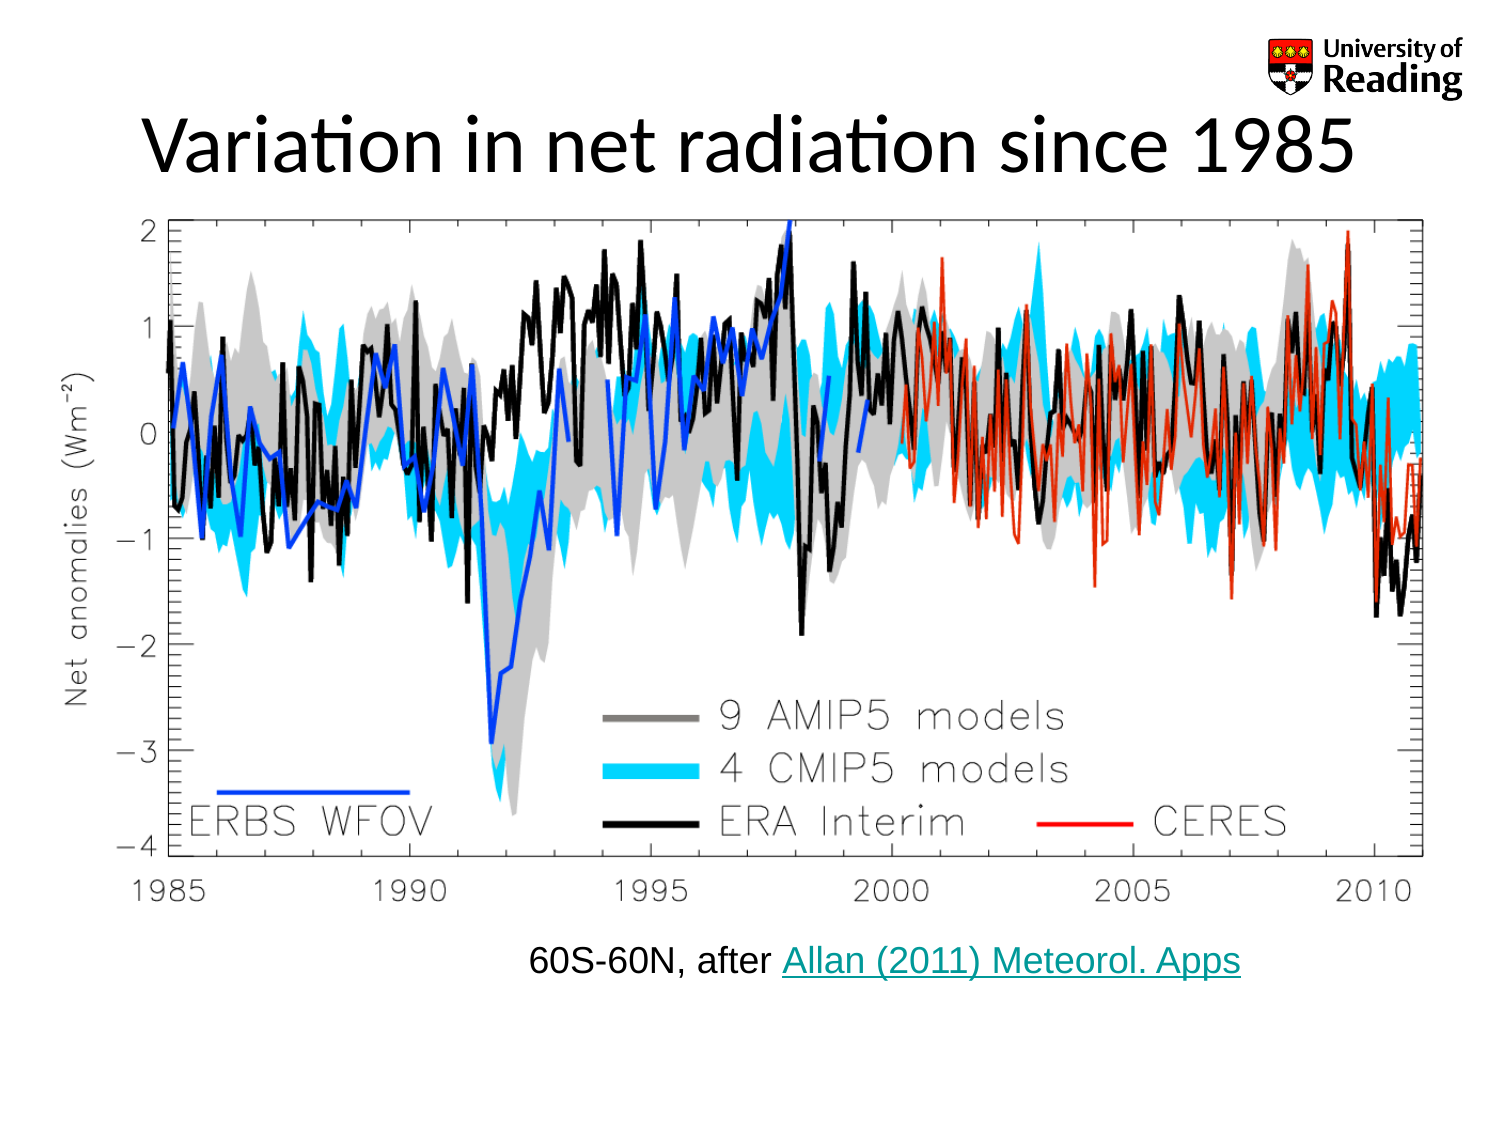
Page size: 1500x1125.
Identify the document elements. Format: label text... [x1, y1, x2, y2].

picture [1268, 37, 1463, 101]
title Variation in net radiation since 1985 [75, 45, 1425, 221]
text_box 60S-60N, after Allan (2011) Meteorol. Apps [513, 928, 1424, 989]
picture [58, 219, 1424, 903]
